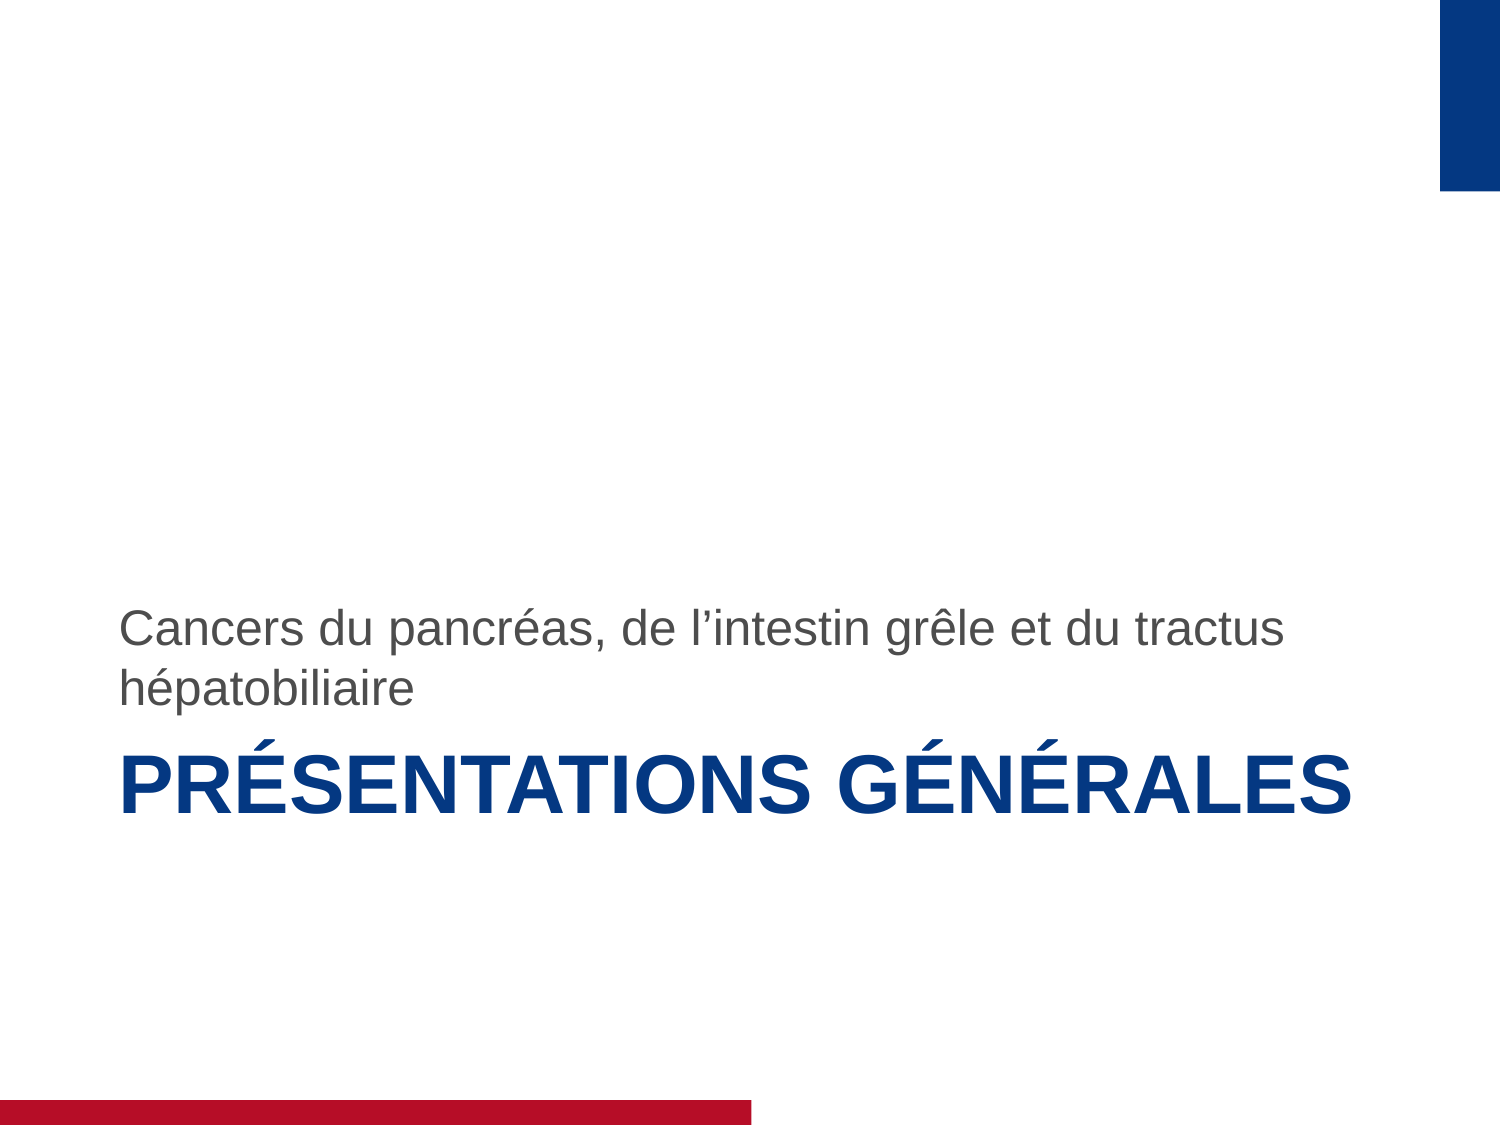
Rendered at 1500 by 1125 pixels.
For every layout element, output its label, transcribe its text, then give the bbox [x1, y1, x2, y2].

title PRÉSENTATIONS gÉNÉRALES [118, 722, 1461, 947]
list Cancers du pancréas, de l’intestin grêle et du tractus hépatobiliaire [118, 476, 1394, 723]
